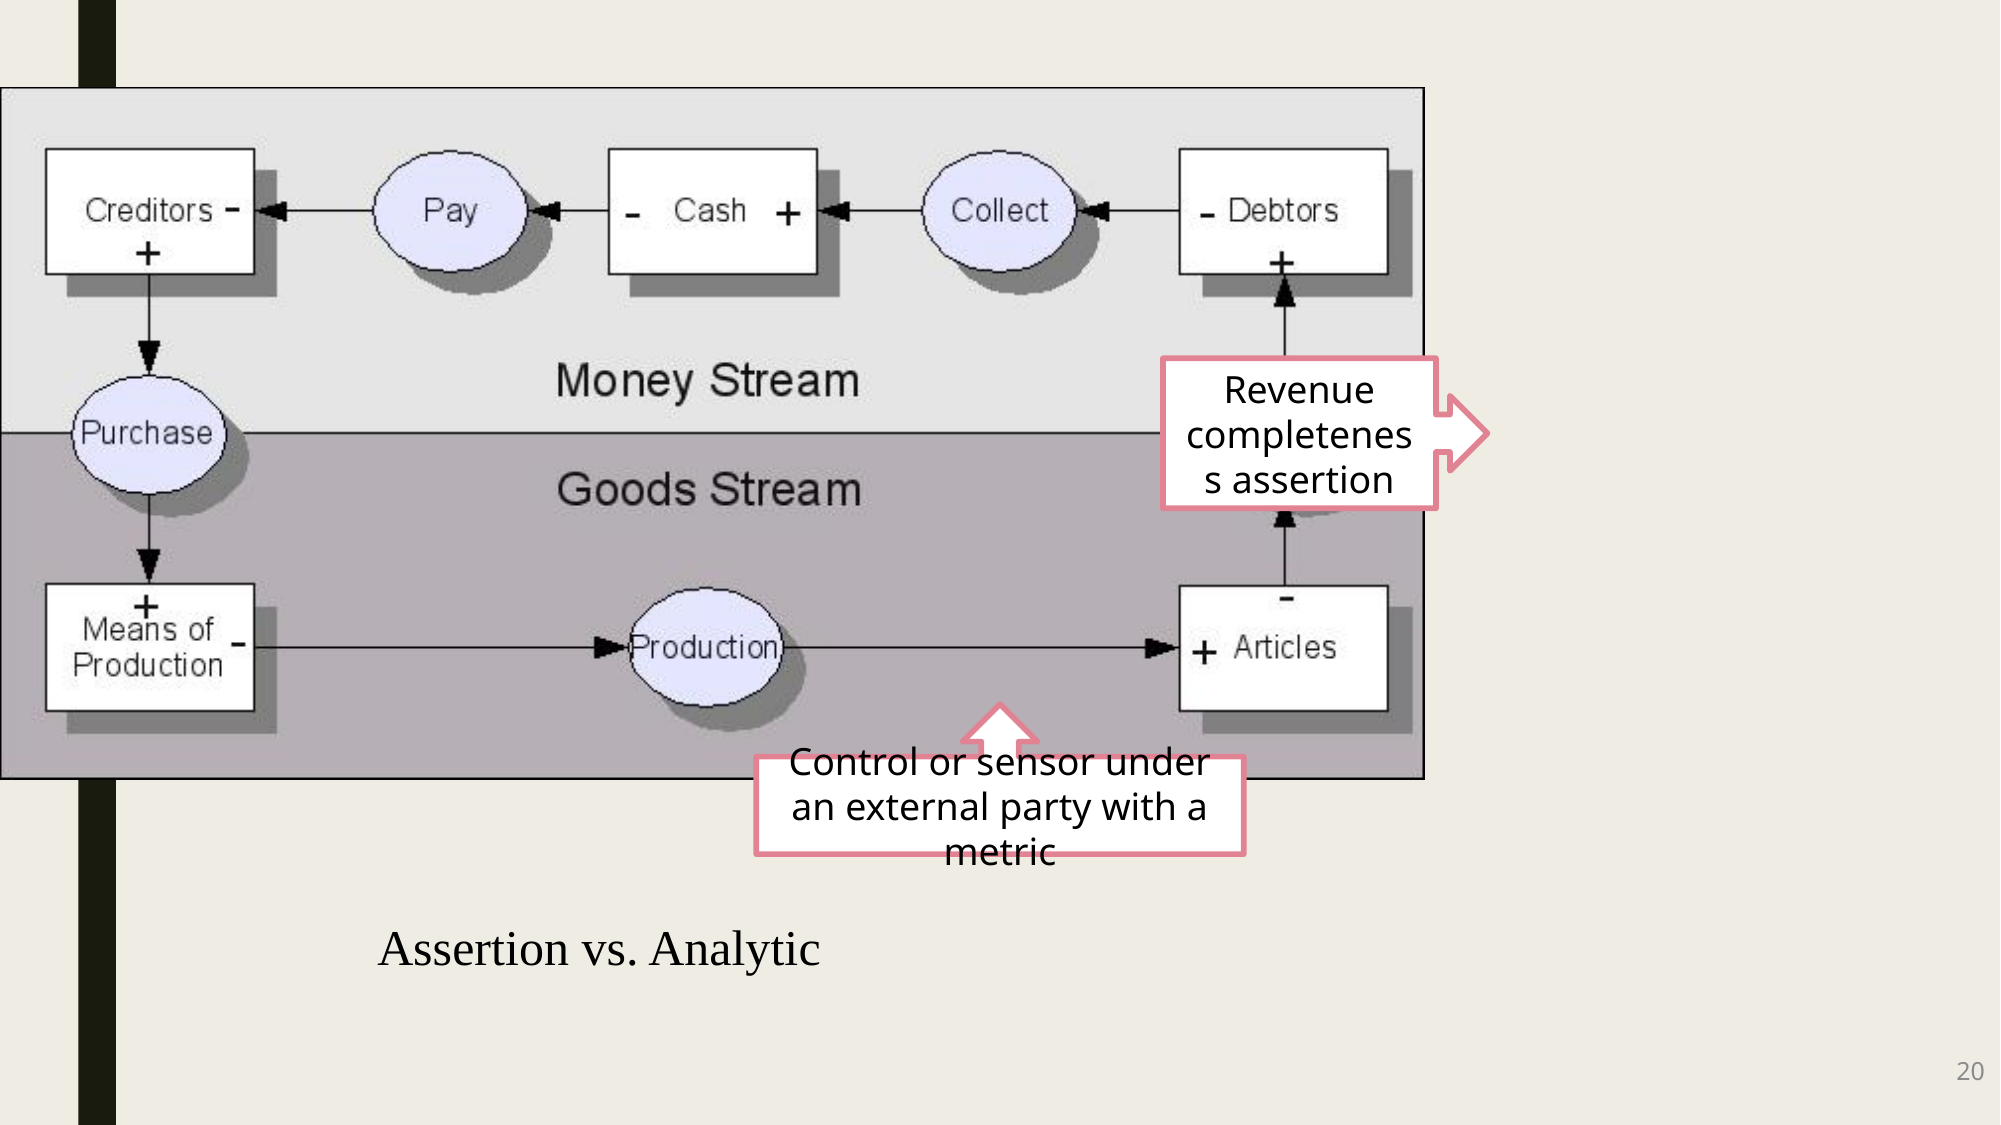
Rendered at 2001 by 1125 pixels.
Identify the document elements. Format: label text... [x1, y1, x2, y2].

text_box Control or sensor under an external party with a metric [753, 780, 1247, 857]
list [0, 87, 1425, 780]
text_box Revenue completeness assertion [1425, 355, 1491, 512]
text_box Assertion vs. Analytic [362, 908, 1000, 983]
slide_number 20 [1550, 1042, 2000, 1103]
